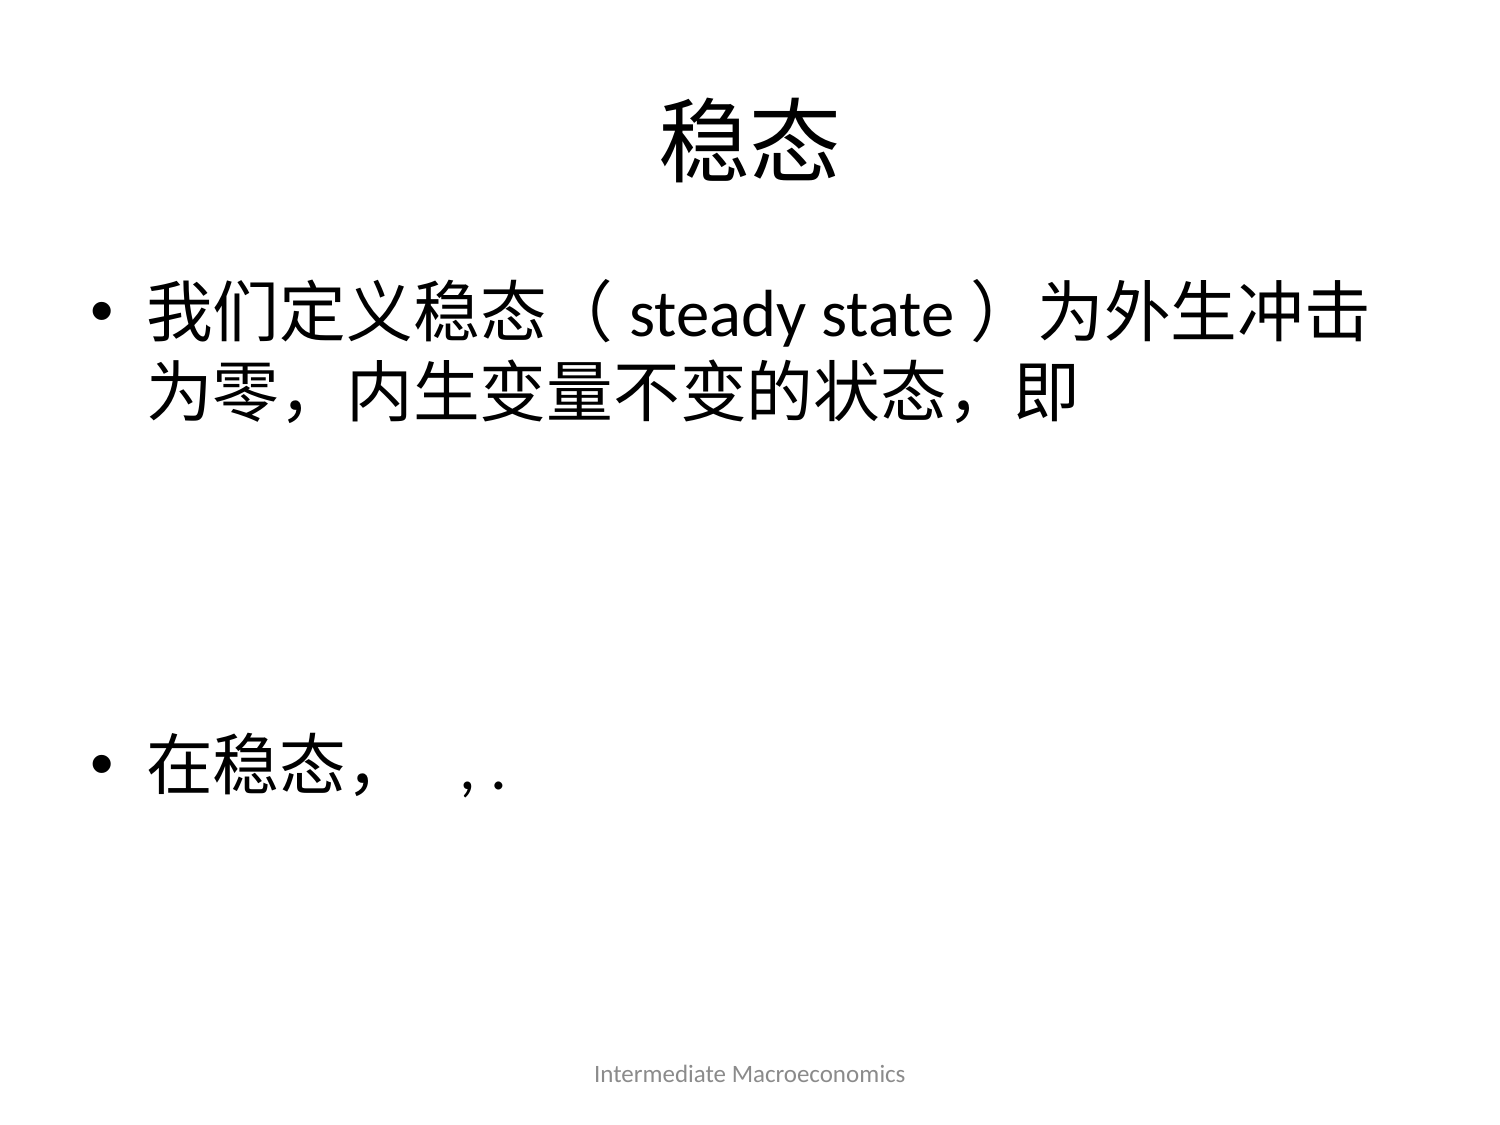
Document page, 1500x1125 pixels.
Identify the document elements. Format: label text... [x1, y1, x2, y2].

title 稳态 [75, 45, 1425, 233]
footer Intermediate Macroeconomics [512, 1042, 988, 1103]
